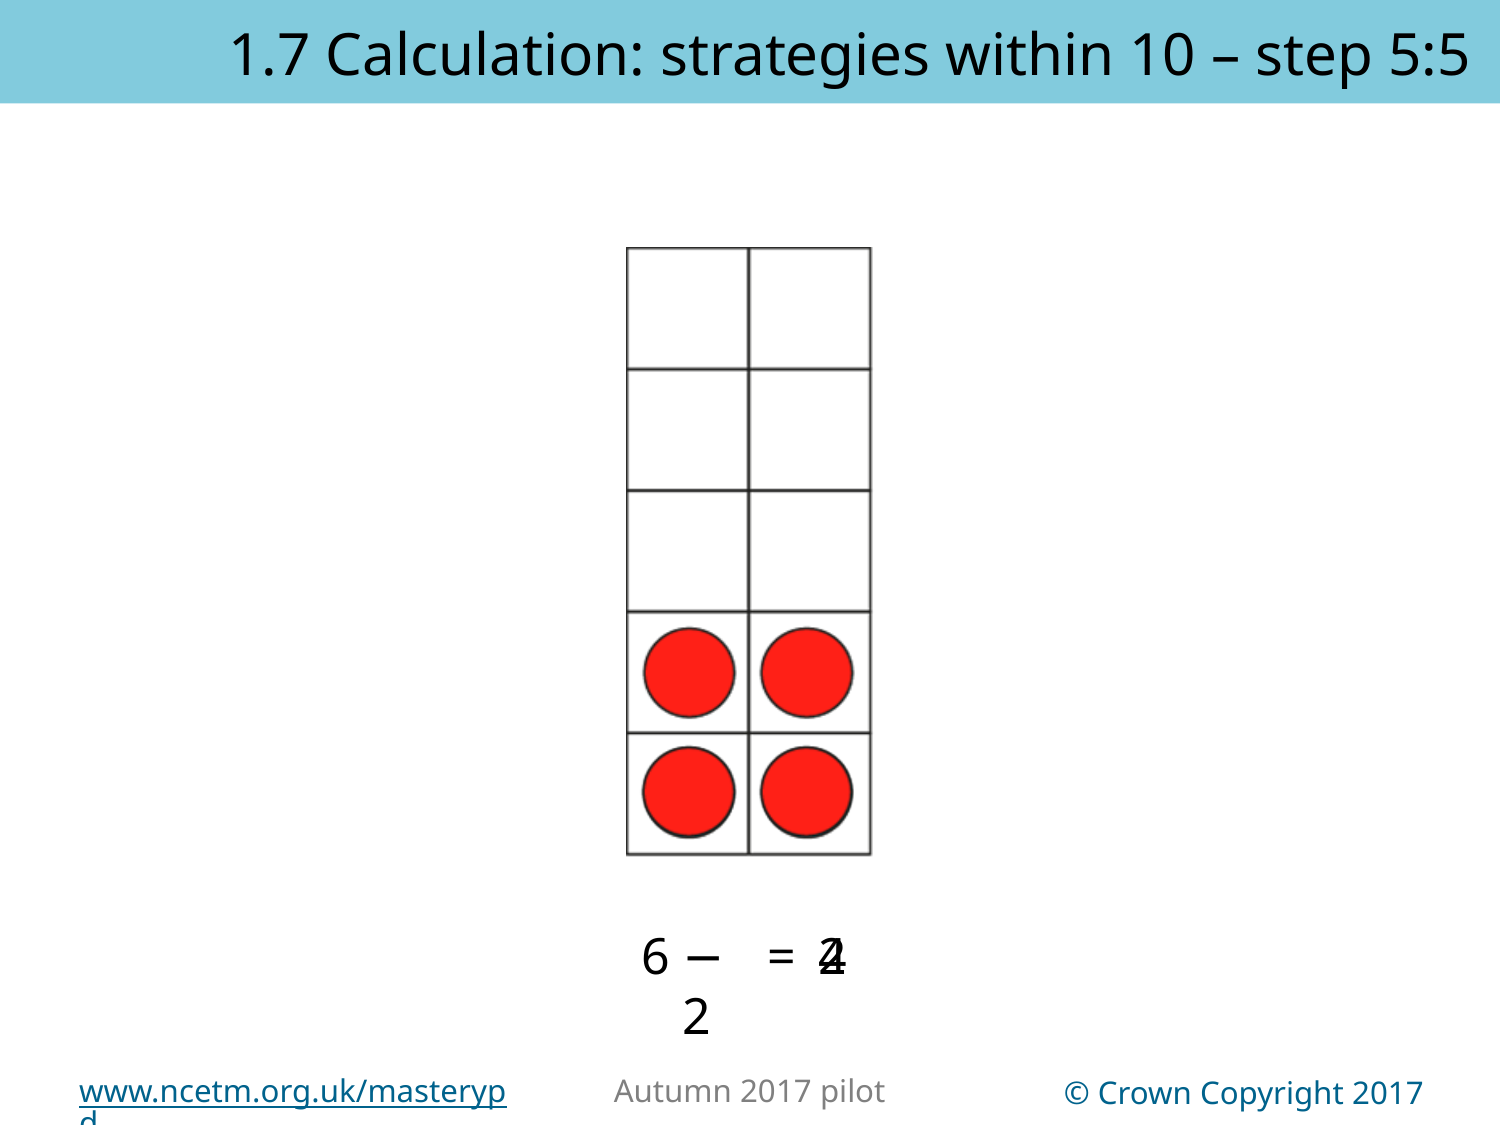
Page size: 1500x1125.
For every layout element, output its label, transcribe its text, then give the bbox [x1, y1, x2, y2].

text_box = [752, 916, 801, 992]
text_box 6 [625, 916, 667, 992]
list 1.7 Calculation: strategies within 10 – step 5:5 [0, 0, 1500, 104]
picture [626, 247, 892, 878]
text_box − 2 [667, 916, 780, 1052]
text_box 4 [803, 916, 868, 992]
